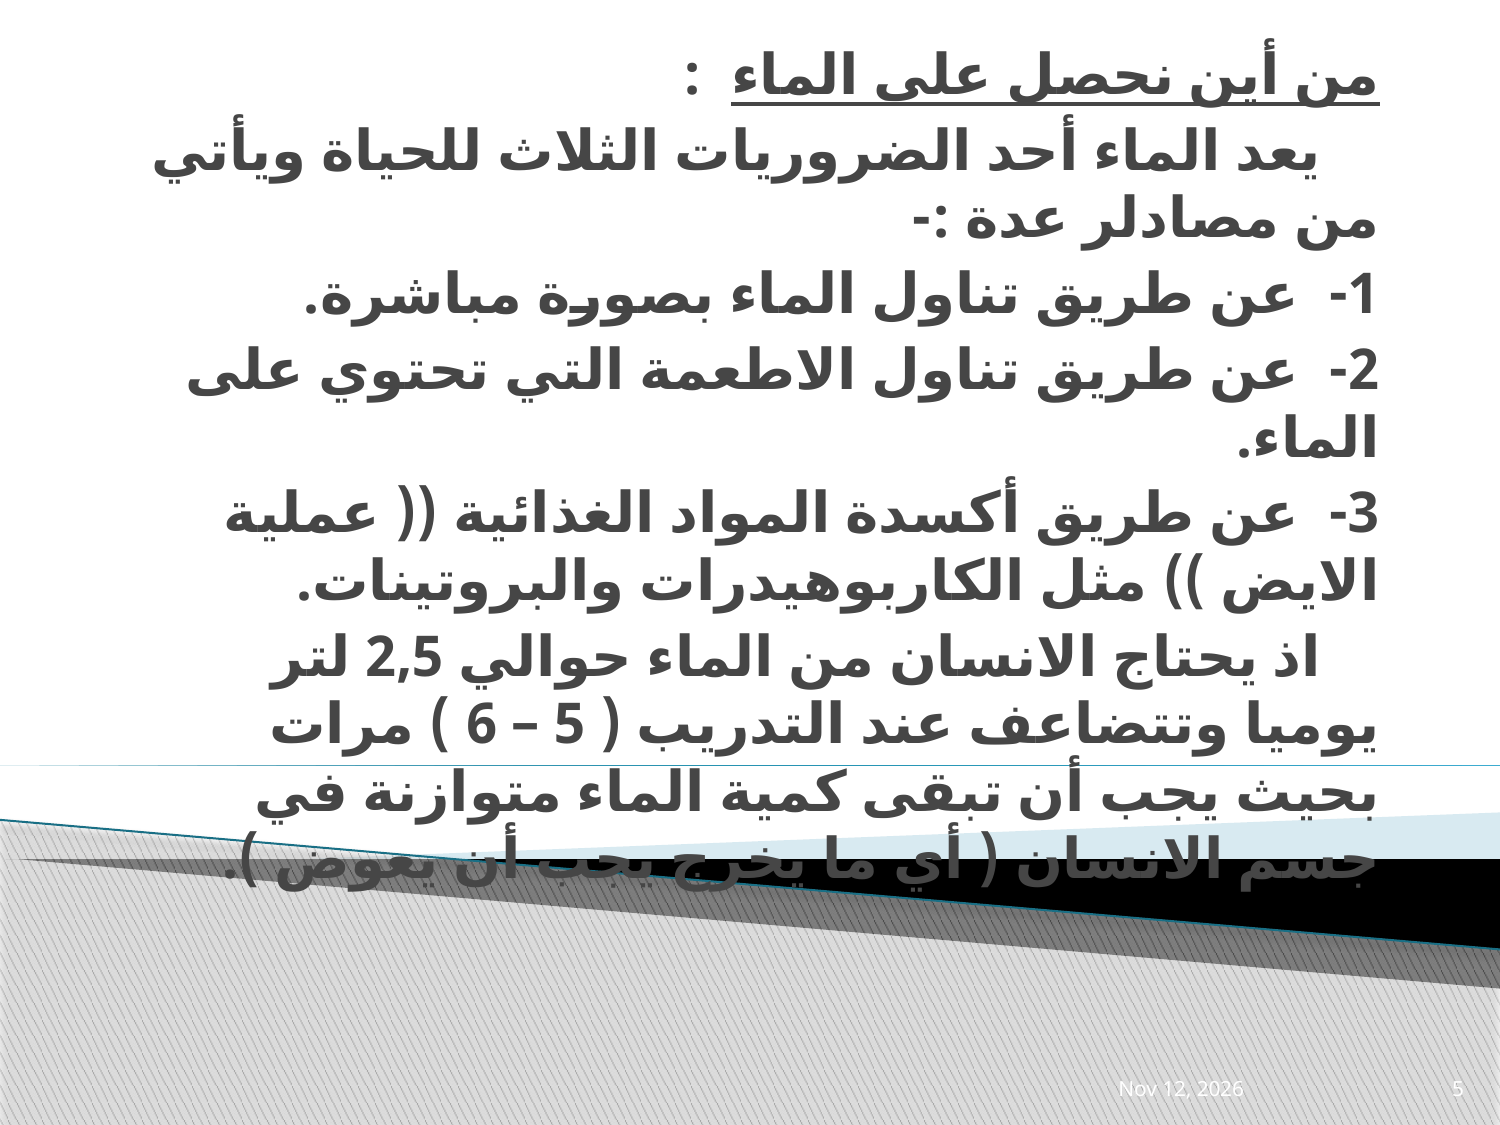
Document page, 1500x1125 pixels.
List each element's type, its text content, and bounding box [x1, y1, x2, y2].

subtitle من أين نحصل على الماء : يعد الماء أحد الضروريات الثلاث للحياة ويأتي من مصادلر عدة :- 1- عن طريق تناول الماء بصورة مباشرة. 2- عن طريق تناول الاطعمة التي تحتوي على الماء. 3- عن طريق أكسدة المواد الغذائية (( عملية الايض )) مثل الكاربوهيدرات والبروتينات. اذ يحتاج الانسان من الماء حوالي 2,5 لتر يوميا وتتضاعف عند التدريب ( 5 – 6 ) مرات بحيث يجب أن تبقى كمية الماء متوازنة في جسم الانسان ( أي ما يخرج يجب أن يعوض ). [112, 30, 1388, 790]
picture [5, 859, 1500, 989]
slide_number 31-Mar-21 [1103, 1051, 1418, 1112]
slide_number 5 [1418, 1051, 1479, 1112]
